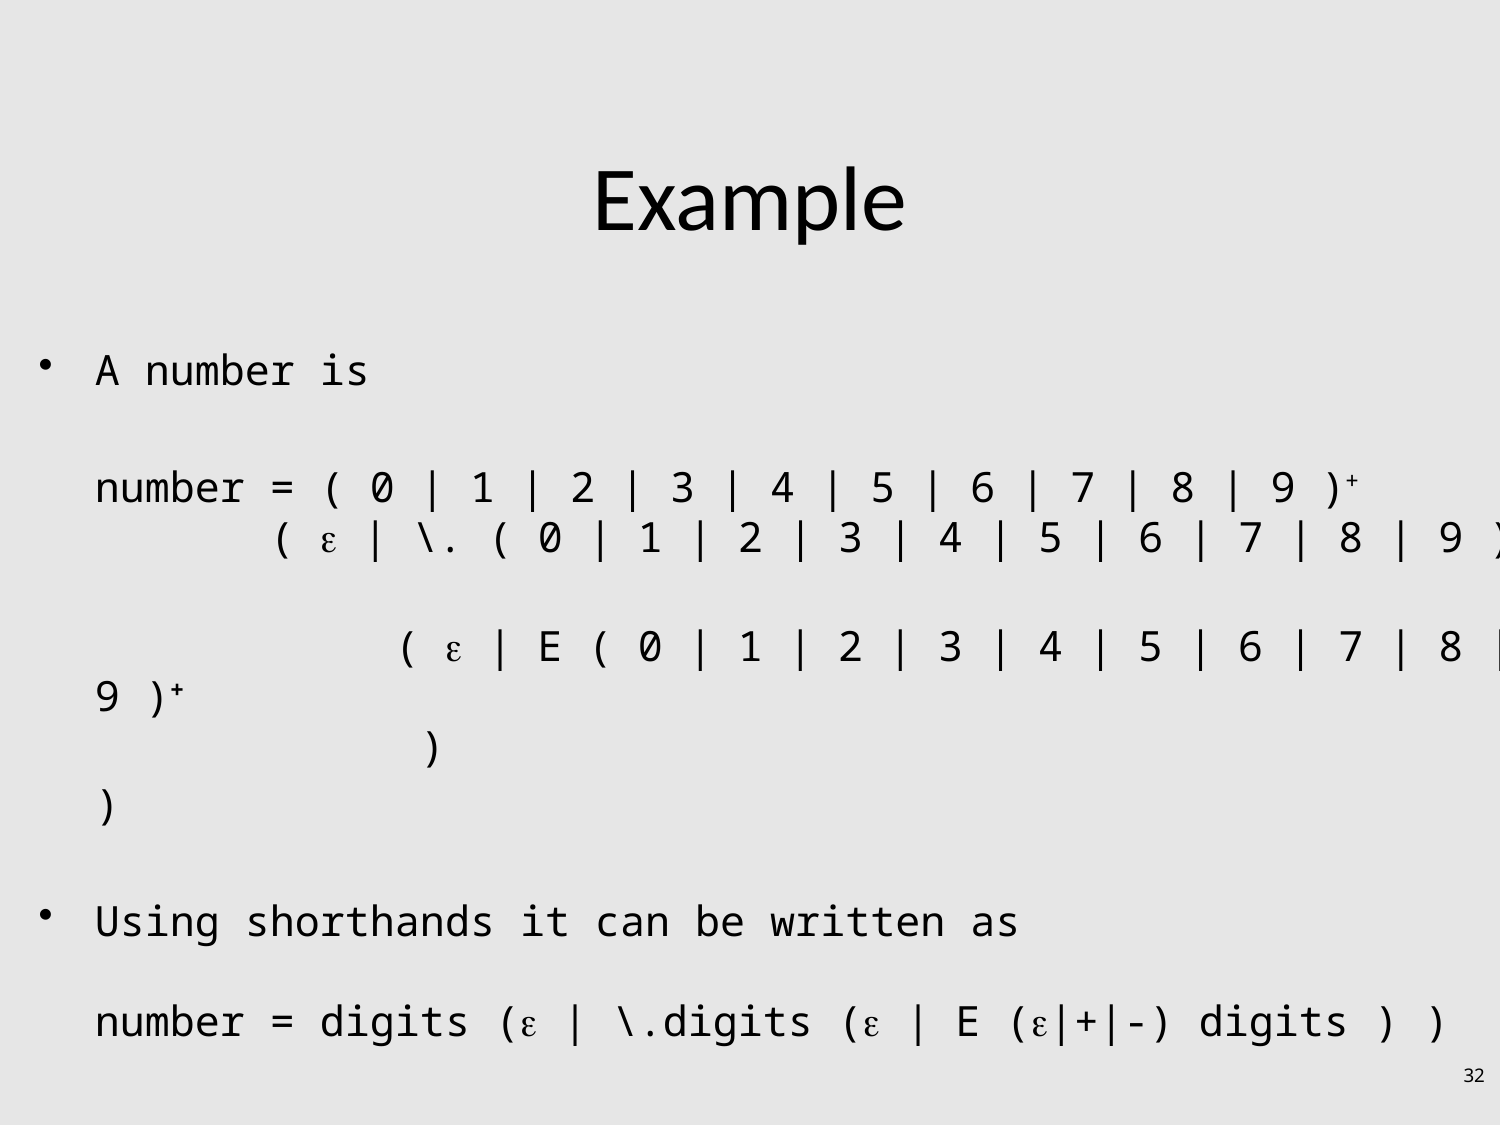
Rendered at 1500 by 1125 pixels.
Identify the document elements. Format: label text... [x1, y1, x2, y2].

title Example [112, 99, 1388, 288]
slide_number 32 [1187, 1055, 1500, 1102]
list A number is number = ( 0 | 1 | 2 | 3 | 4 | 5 | 6 | 7 | 8 | 9 )+ (  | \. ( 0 | 1 | 2 | 3 | 4 | 5 | 6 | 7 | 8 | 9 )+ (  | E ( 0 | 1 | 2 | 3 | 4 | 5 | 6 | 7 | 8 | 9 )+ ) ) Using shorthands it can be written as number = digits ( | \.digits ( | E (|+|-) digits ) ) [23, 336, 1500, 1012]
